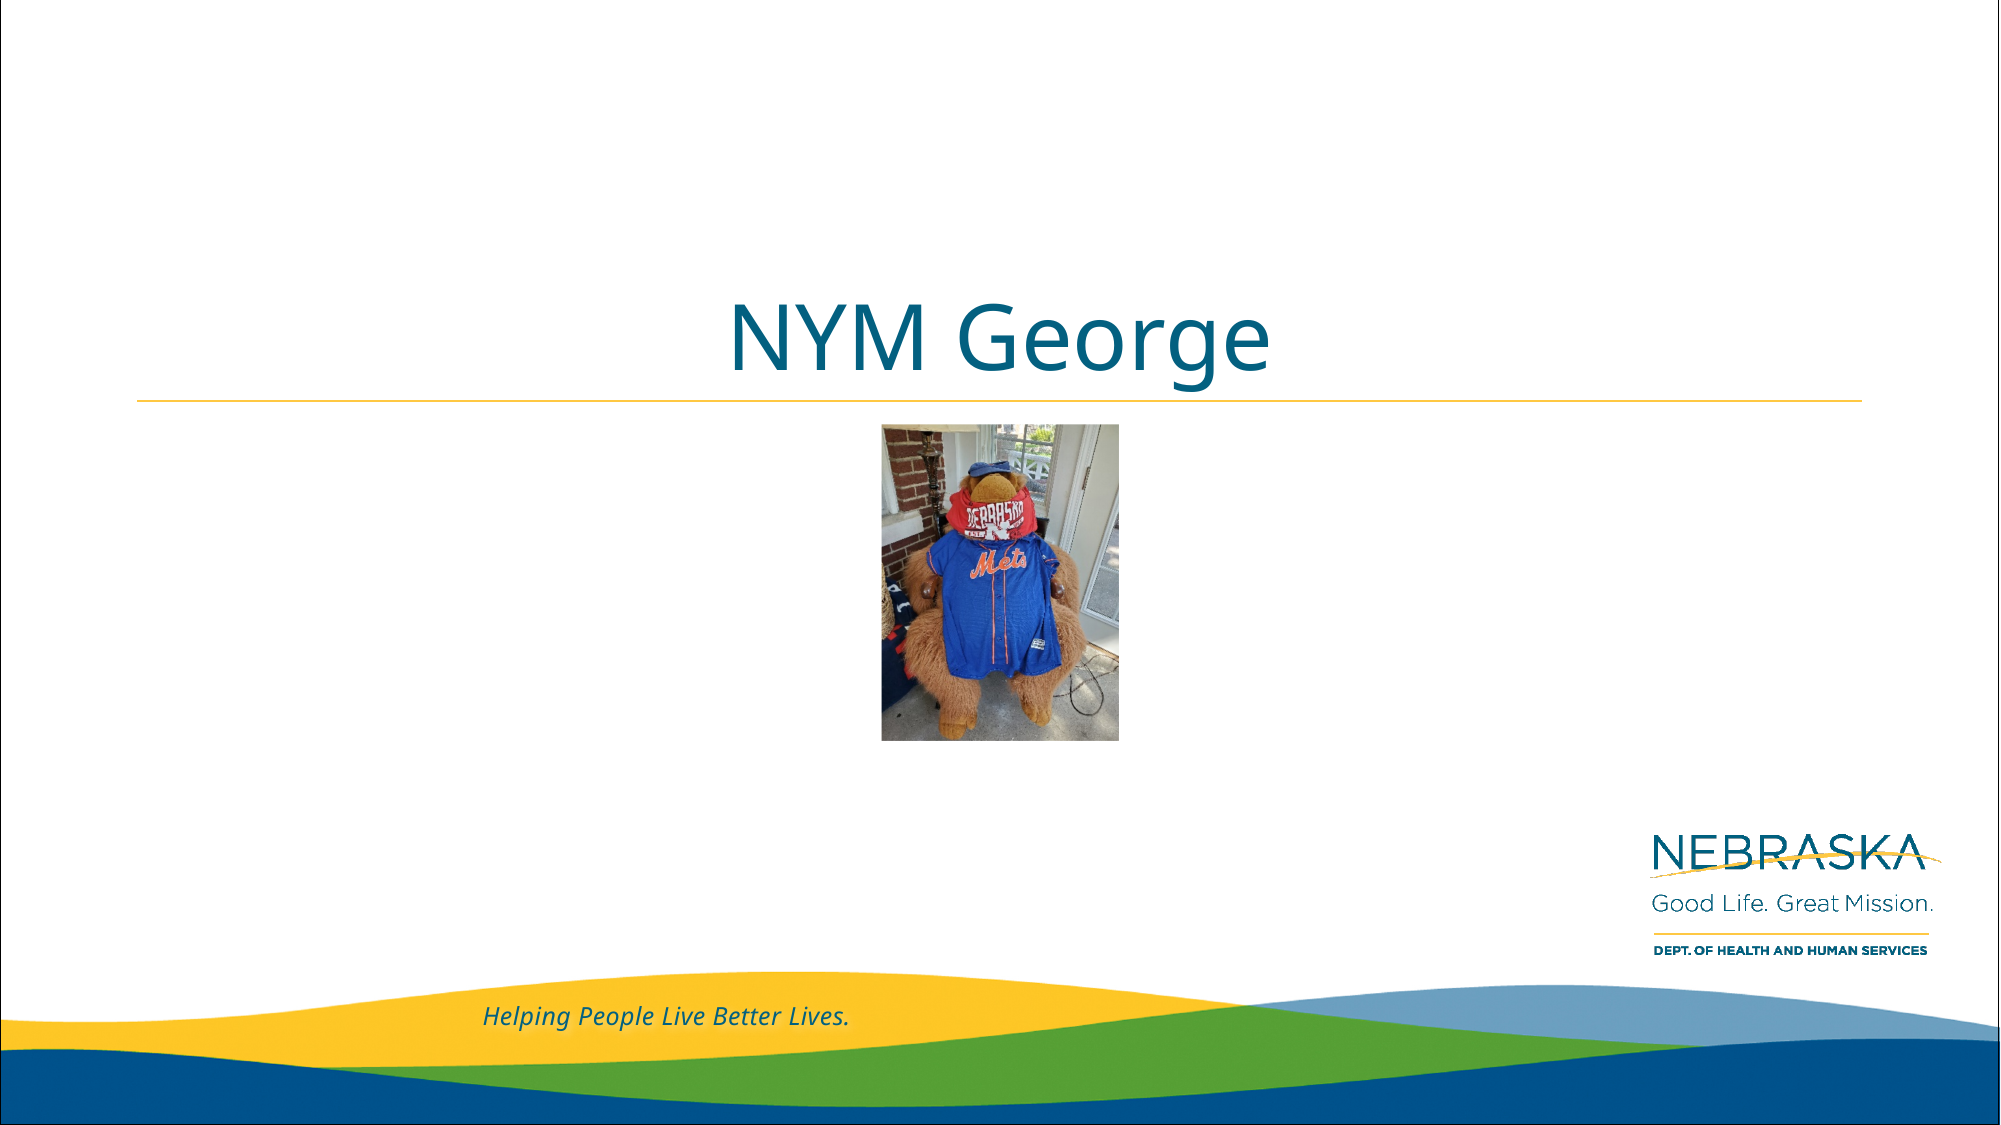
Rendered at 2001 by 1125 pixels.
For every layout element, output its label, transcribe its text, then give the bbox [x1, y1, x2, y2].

picture [1, 0, 1998, 1124]
title NYM George [137, 1, 1863, 398]
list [841, 463, 1159, 702]
